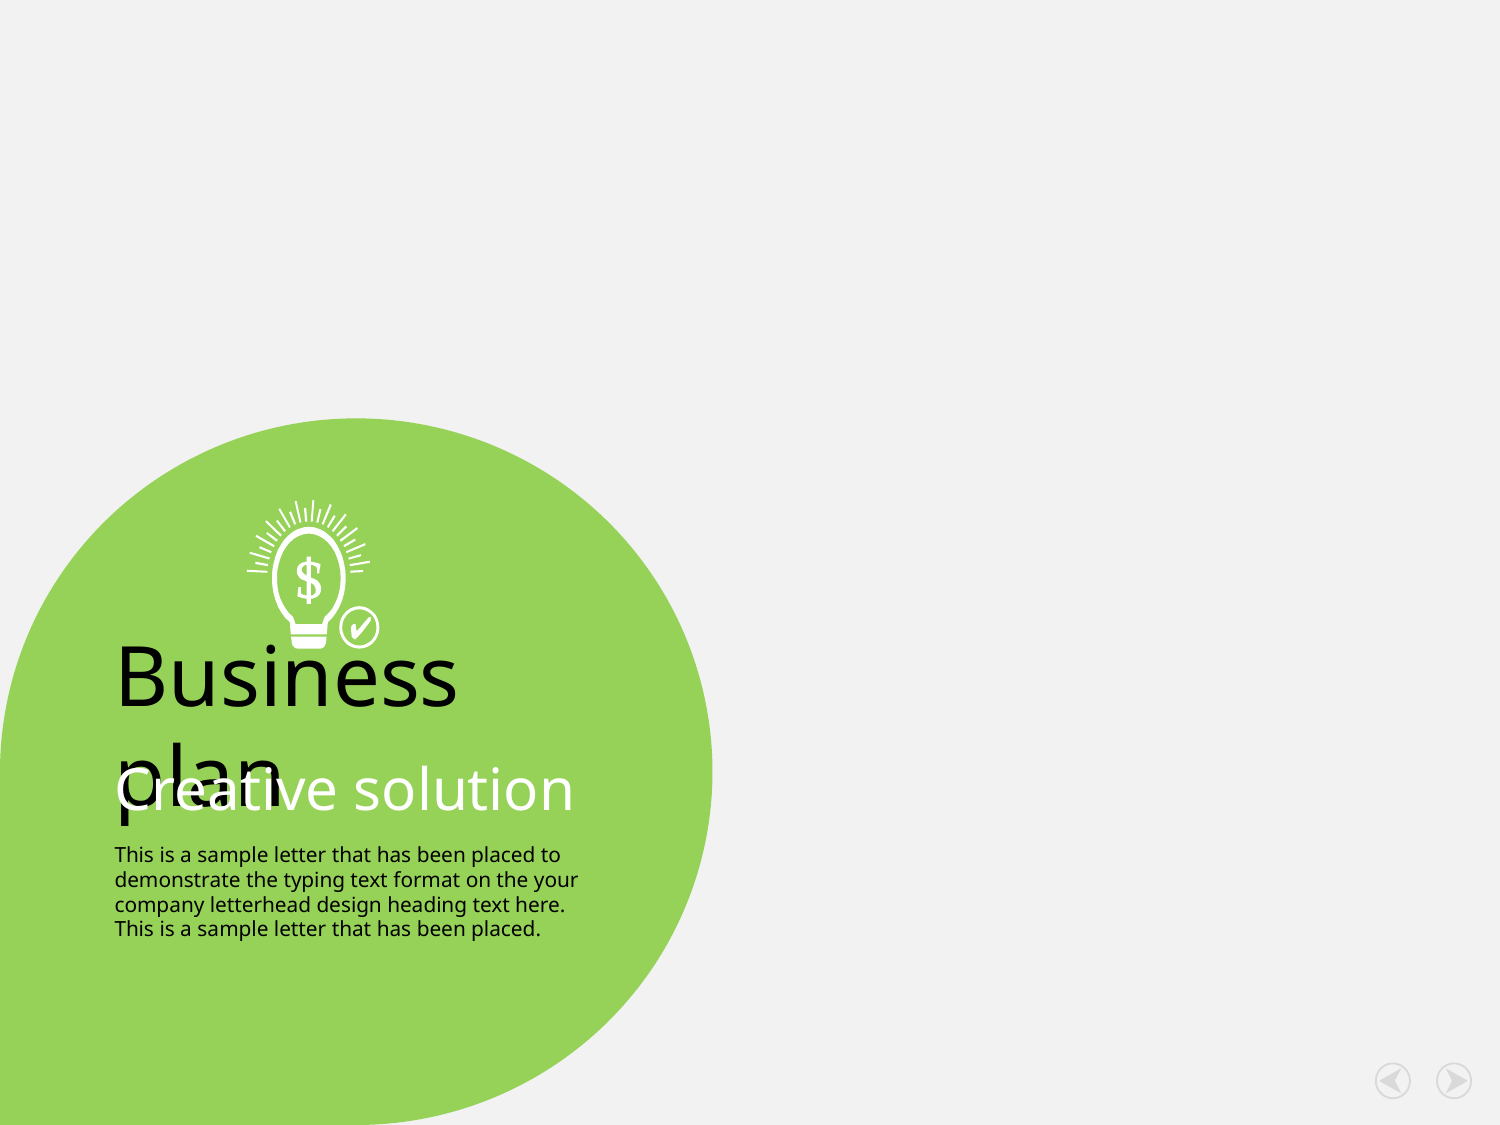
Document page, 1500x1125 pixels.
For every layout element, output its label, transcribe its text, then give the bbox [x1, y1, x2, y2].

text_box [1374, 1062, 1473, 1100]
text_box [246, 499, 380, 649]
text_box Creative solution [99, 758, 606, 816]
text_box [0, 416, 715, 1125]
text_box Business plan [99, 680, 606, 758]
text_box This is a sample letter that has been placed to demonstrate the typing text format on the your company letterhead design heading text here. This is a sample letter that has been placed. [99, 833, 606, 949]
